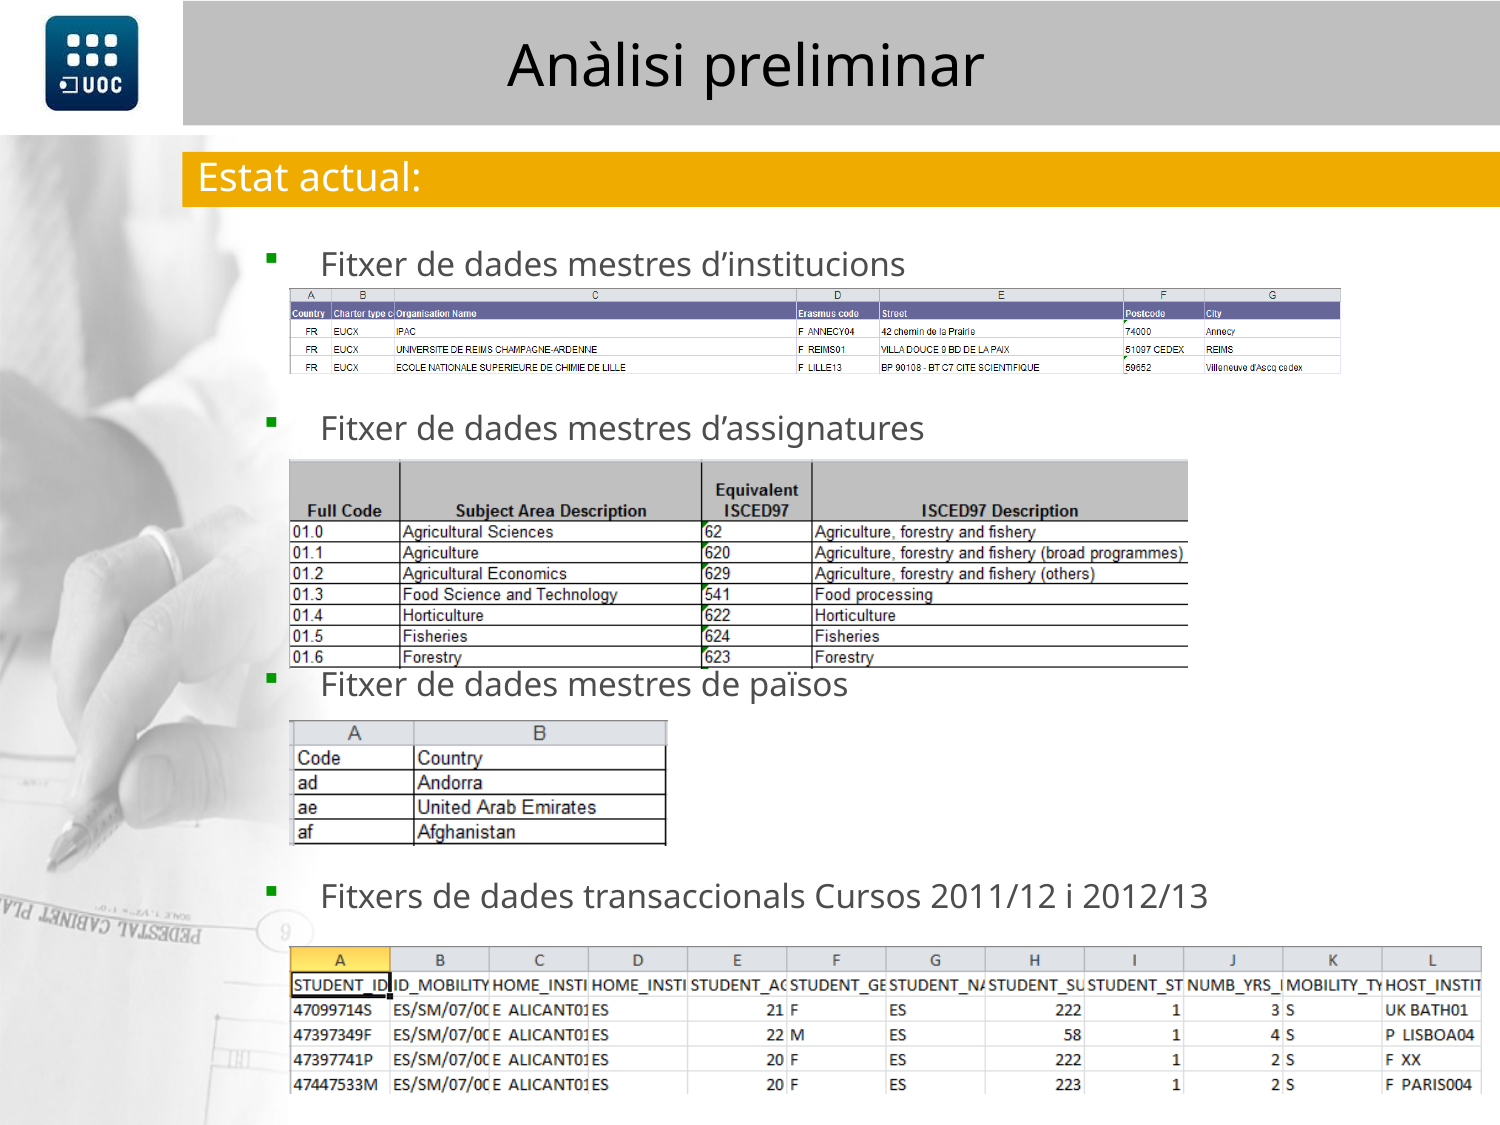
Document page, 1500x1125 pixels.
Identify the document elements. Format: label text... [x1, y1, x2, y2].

text_box Fitxer de dades mestres d’institucions Fitxer de dades mestres d’assignatures Fitxer de dades mestres de països Fitxers de dades transaccionals Cursos 2011/12 i 2012/13 [365, 243, 1500, 1125]
picture [0, 0, 183, 126]
title Anàlisi preliminar [184, 0, 1500, 126]
text_box Estat actual: [365, 151, 1500, 207]
picture [0, 135, 1482, 1125]
